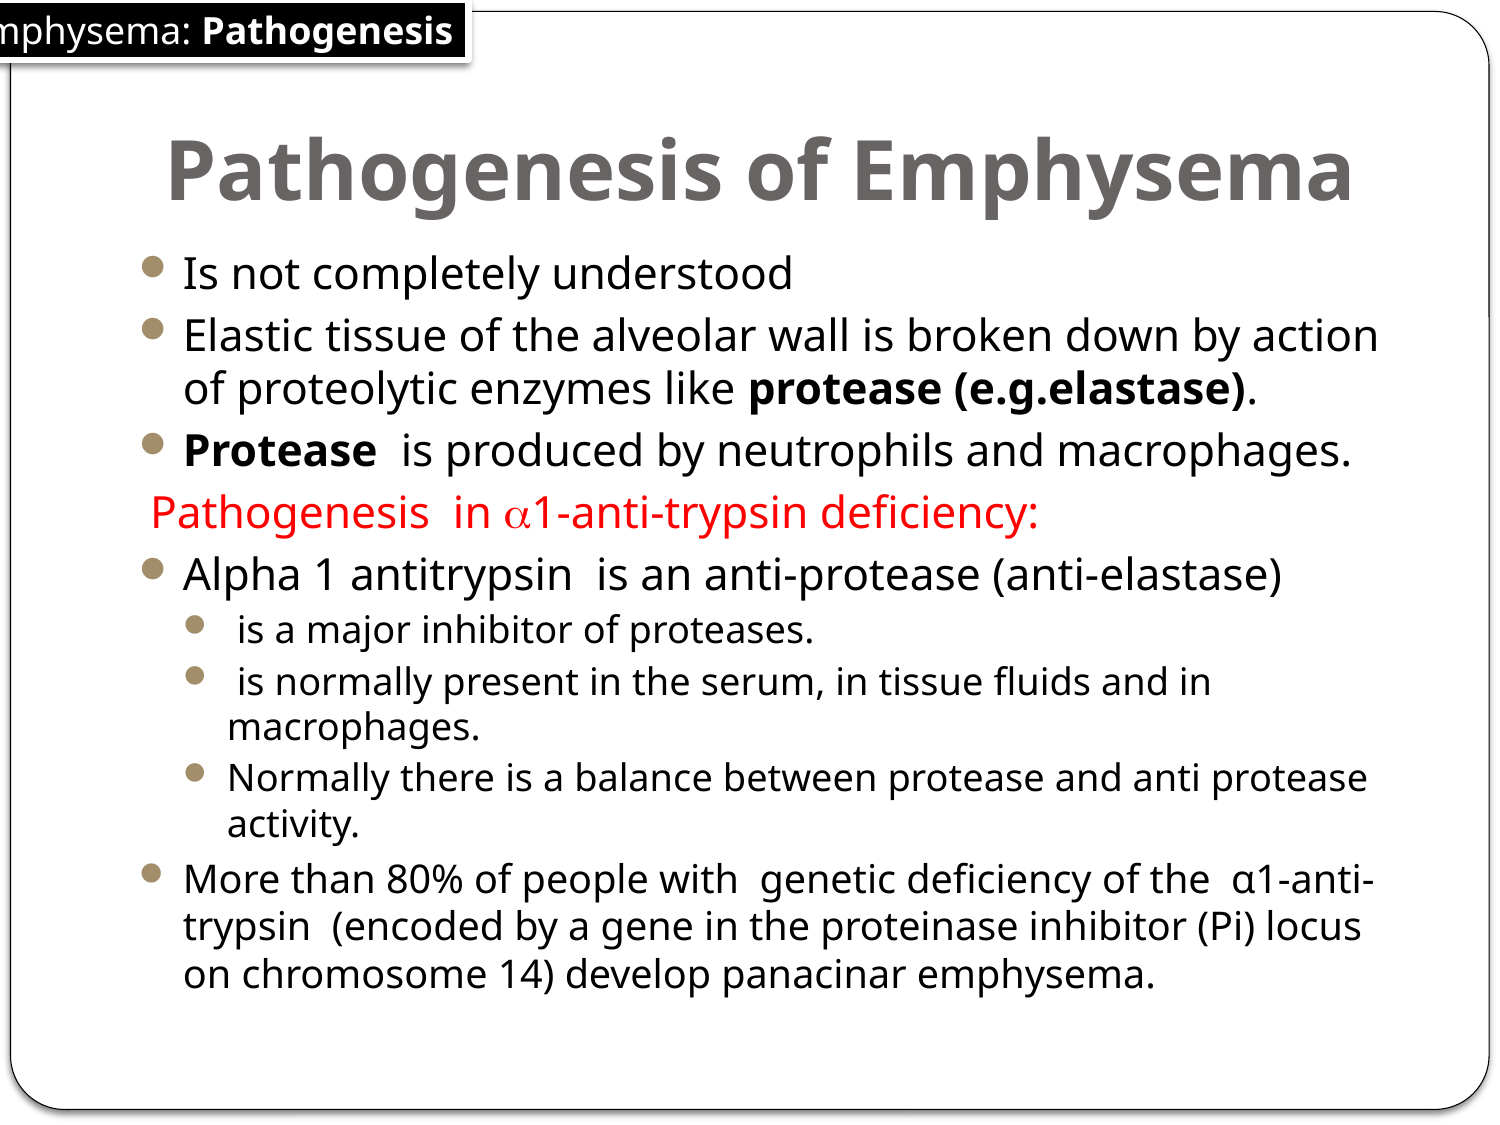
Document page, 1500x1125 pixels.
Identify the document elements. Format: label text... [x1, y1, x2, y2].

text_box Emphysema: Pathogenesis [0, 0, 472, 63]
list Is not completely understood Elastic tissue of the alveolar wall is broken down by action of proteolytic enzymes like protease (e.g.elastase). Protease is produced by neutrophils and macrophages. Pathogenesis in 1-anti-trypsin deficiency: Alpha 1 antitrypsin is an anti-protease (anti-elastase) is a major inhibitor of proteases. is normally present in the serum, in tissue fluids and in macrophages. Normally there is a balance between protease and anti protease activity. More than 80% of people with genetic deficiency of the α1-anti-trypsin (encoded by a gene in the proteinase inhibitor (Pi) locus on chromosome 14) develop panacinar emphysema. [123, 237, 1425, 1083]
title Pathogenesis of Emphysema [150, 45, 1425, 233]
